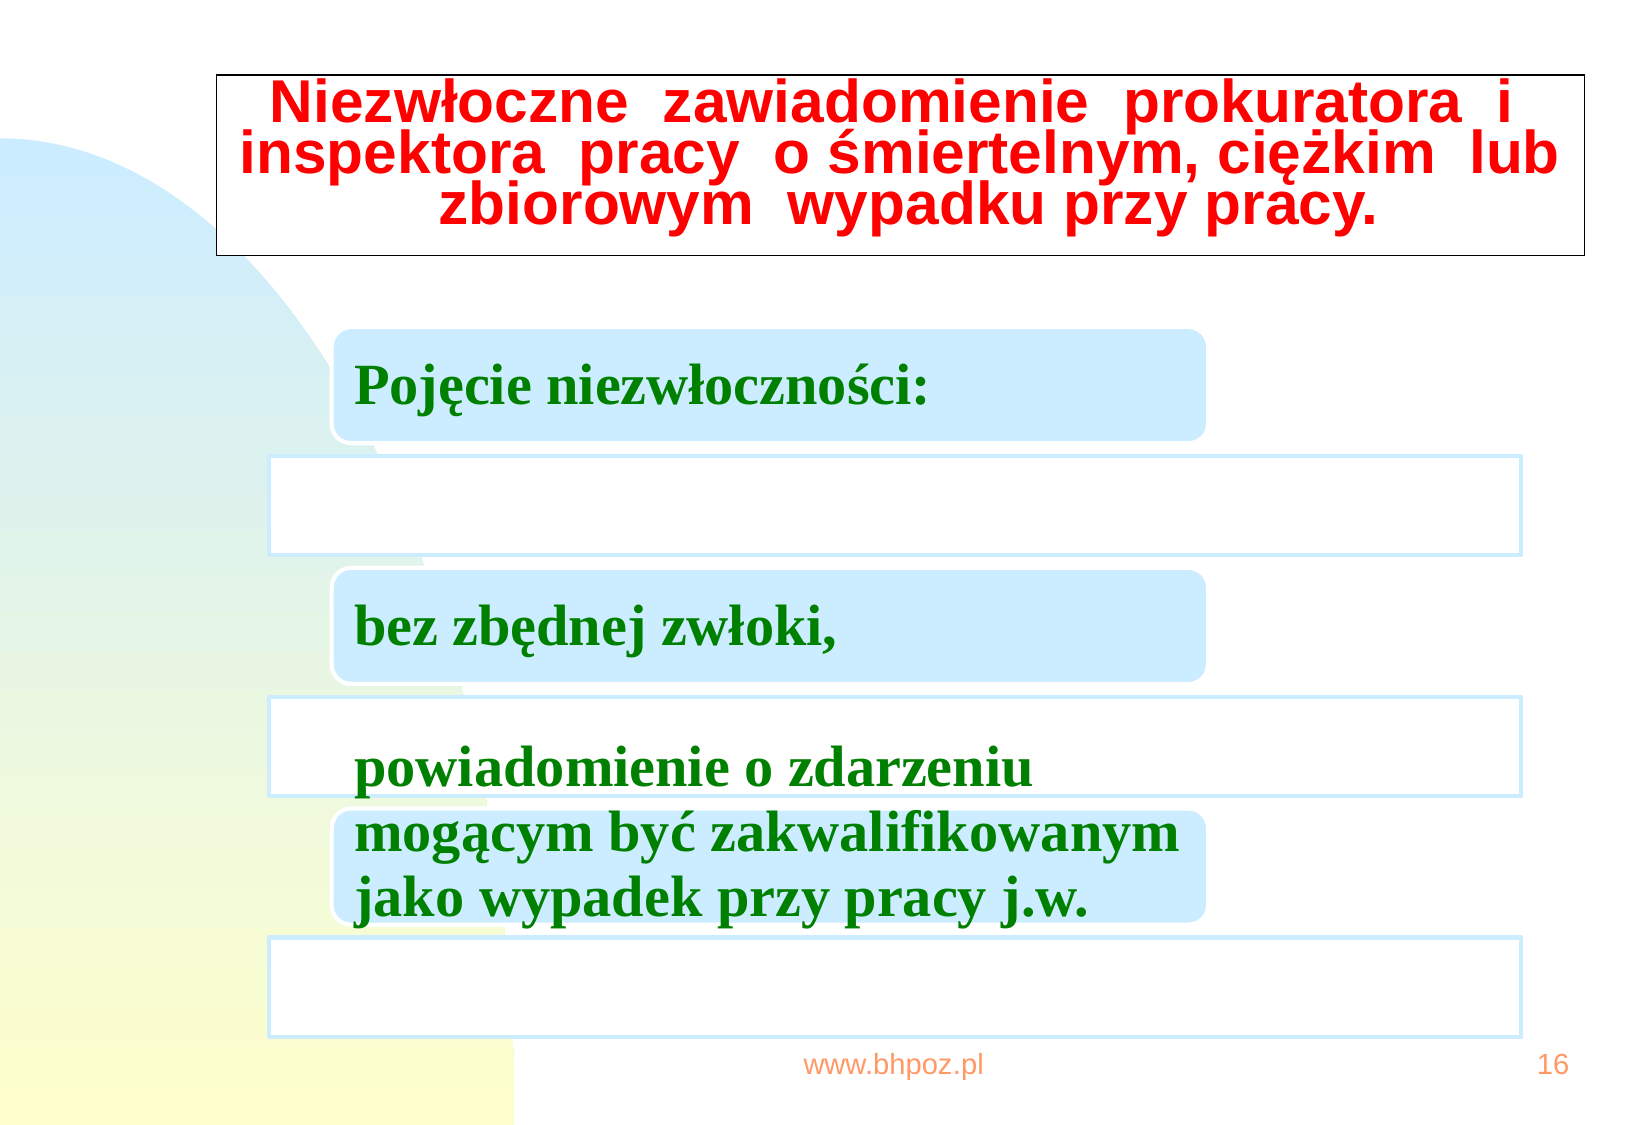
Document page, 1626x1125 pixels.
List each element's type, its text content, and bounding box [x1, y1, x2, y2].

footer www.bhpoz.pl [609, 1045, 1179, 1101]
slide_number 16 [1245, 1024, 1585, 1101]
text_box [268, 314, 1522, 1037]
title Niezwłoczne zawiadomienie prokuratora i inspektora pracy o śmiertelnym, ciężkim lub zbiorowym wypadku przy pracy. [216, 74, 1585, 256]
